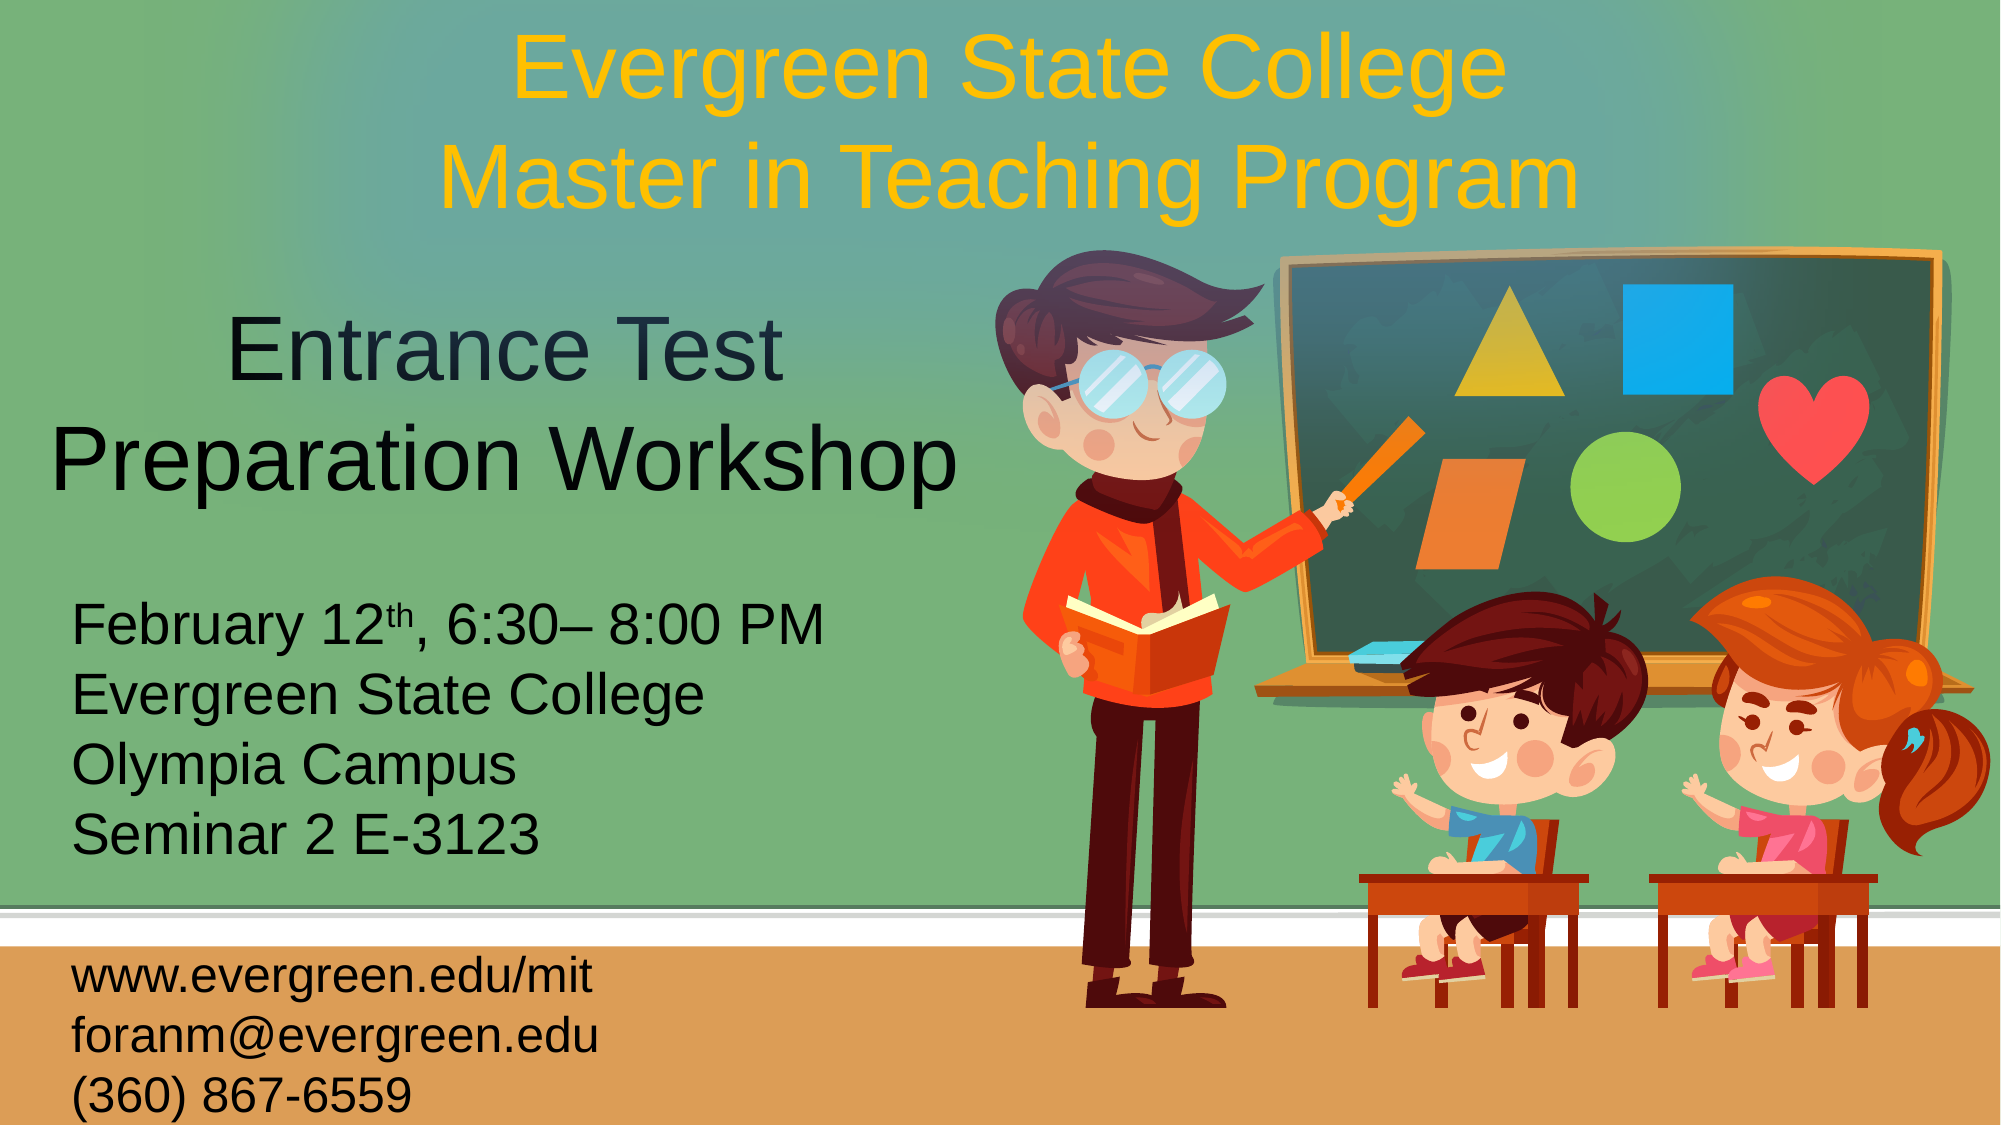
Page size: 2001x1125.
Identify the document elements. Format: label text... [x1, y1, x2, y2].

text_box February 12th, 6:30– 8:00 PM Evergreen State College Olympia Campus Seminar 2 E-3123 [56, 578, 955, 944]
text_box Entrance Test Preparation Workshop [0, 281, 1011, 517]
text_box Evergreen State College Master in Teaching Program [386, 0, 1635, 235]
text_box www.evergreen.edu/mit foranm@evergreen.edu (360) 867-6559 [56, 935, 808, 1125]
